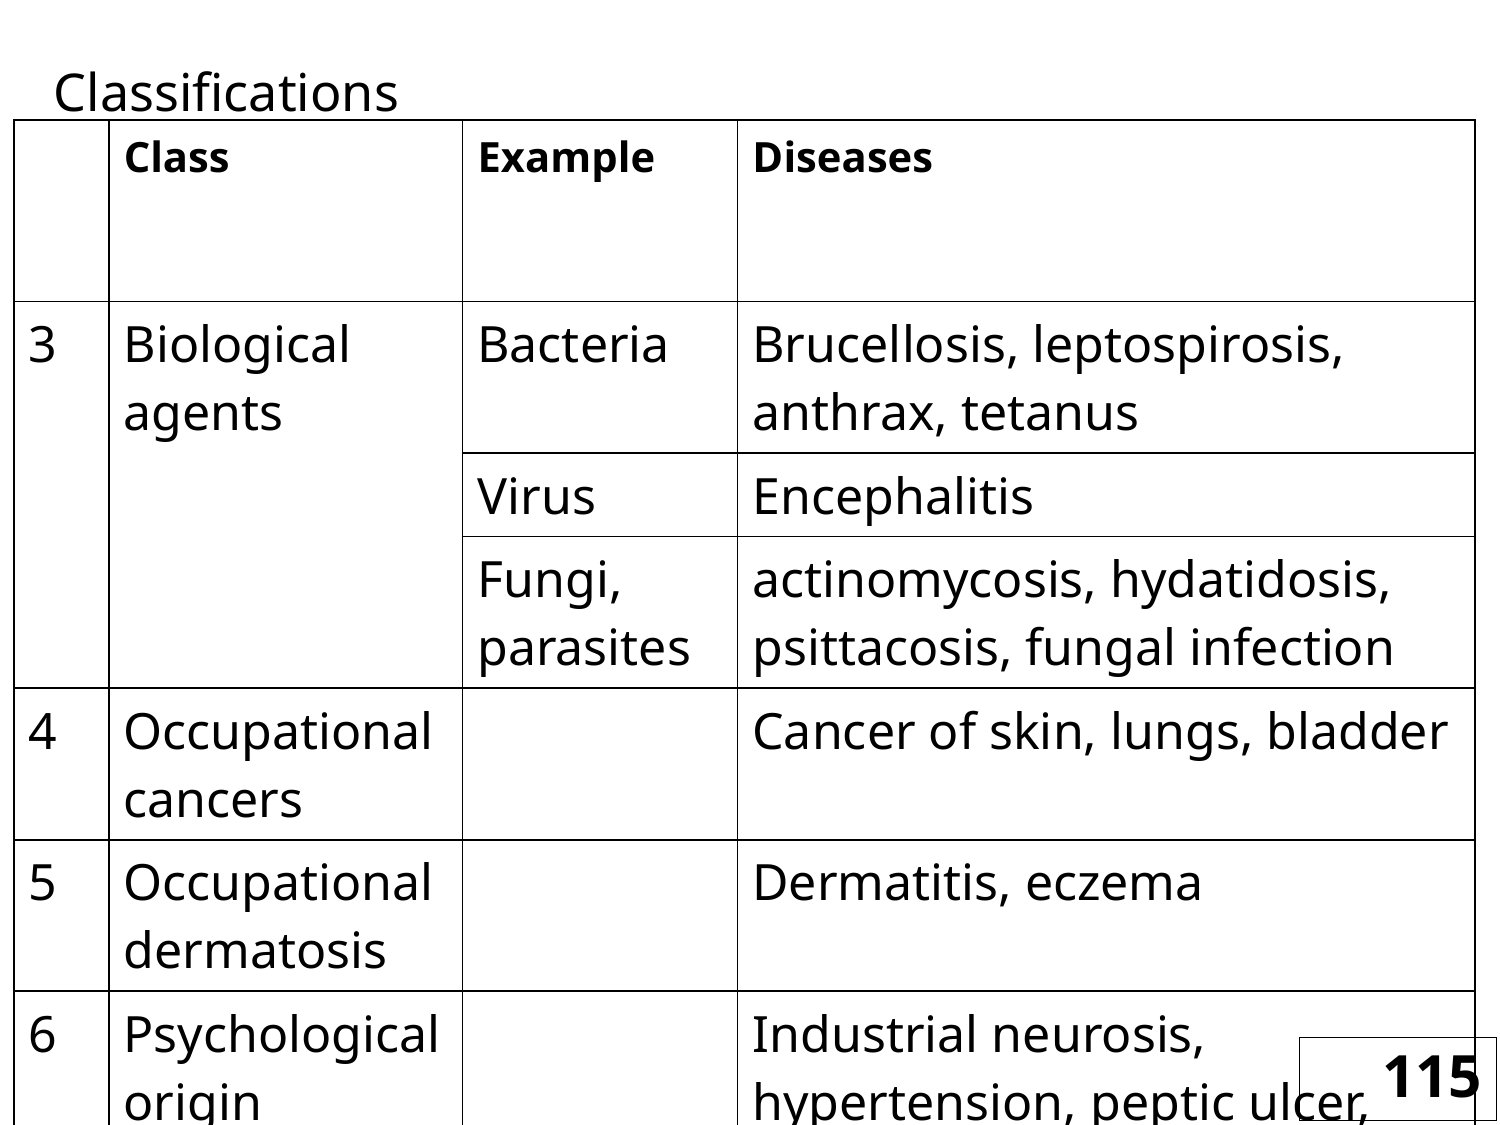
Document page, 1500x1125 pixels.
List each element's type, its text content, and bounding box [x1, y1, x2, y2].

table_cell Cancer of skin, lungs, bladder [738, 689, 1474, 839]
table_cell Occupational dermatosis [110, 841, 462, 990]
table_cell Dermatitis, eczema [738, 841, 1474, 990]
table_cell Occupational cancers [110, 689, 462, 839]
table_cell [463, 841, 737, 990]
table_header Class [110, 121, 462, 301]
table_cell [463, 689, 737, 839]
table_cell Brucellosis, leptospirosis, anthrax, tetanus [738, 302, 1474, 452]
slide_number 115 [1476, 1037, 1497, 1121]
table_cell Psychological origin [110, 992, 462, 1125]
table_header Diseases [738, 121, 1474, 301]
table_cell Fungi, parasites [463, 537, 737, 687]
table_cell Industrial neurosis, hypertension, peptic ulcer, etc. [738, 992, 1474, 1125]
table_cell Biological agents [110, 302, 462, 687]
table_cell [463, 992, 737, 1125]
table_header Example [463, 121, 737, 301]
table_header [15, 121, 108, 301]
table_cell 6 [15, 992, 108, 1125]
table_cell 3 [15, 302, 108, 687]
table_cell actinomycosis, hydatidosis, psittacosis, fungal infection [738, 537, 1474, 687]
list Classifications [39, 39, 1452, 119]
table_cell Bacteria [463, 302, 737, 452]
table_cell Virus [463, 454, 737, 536]
table_cell Encephalitis [738, 454, 1474, 536]
table_cell 5 [15, 841, 108, 990]
table_cell 4 [15, 689, 108, 839]
